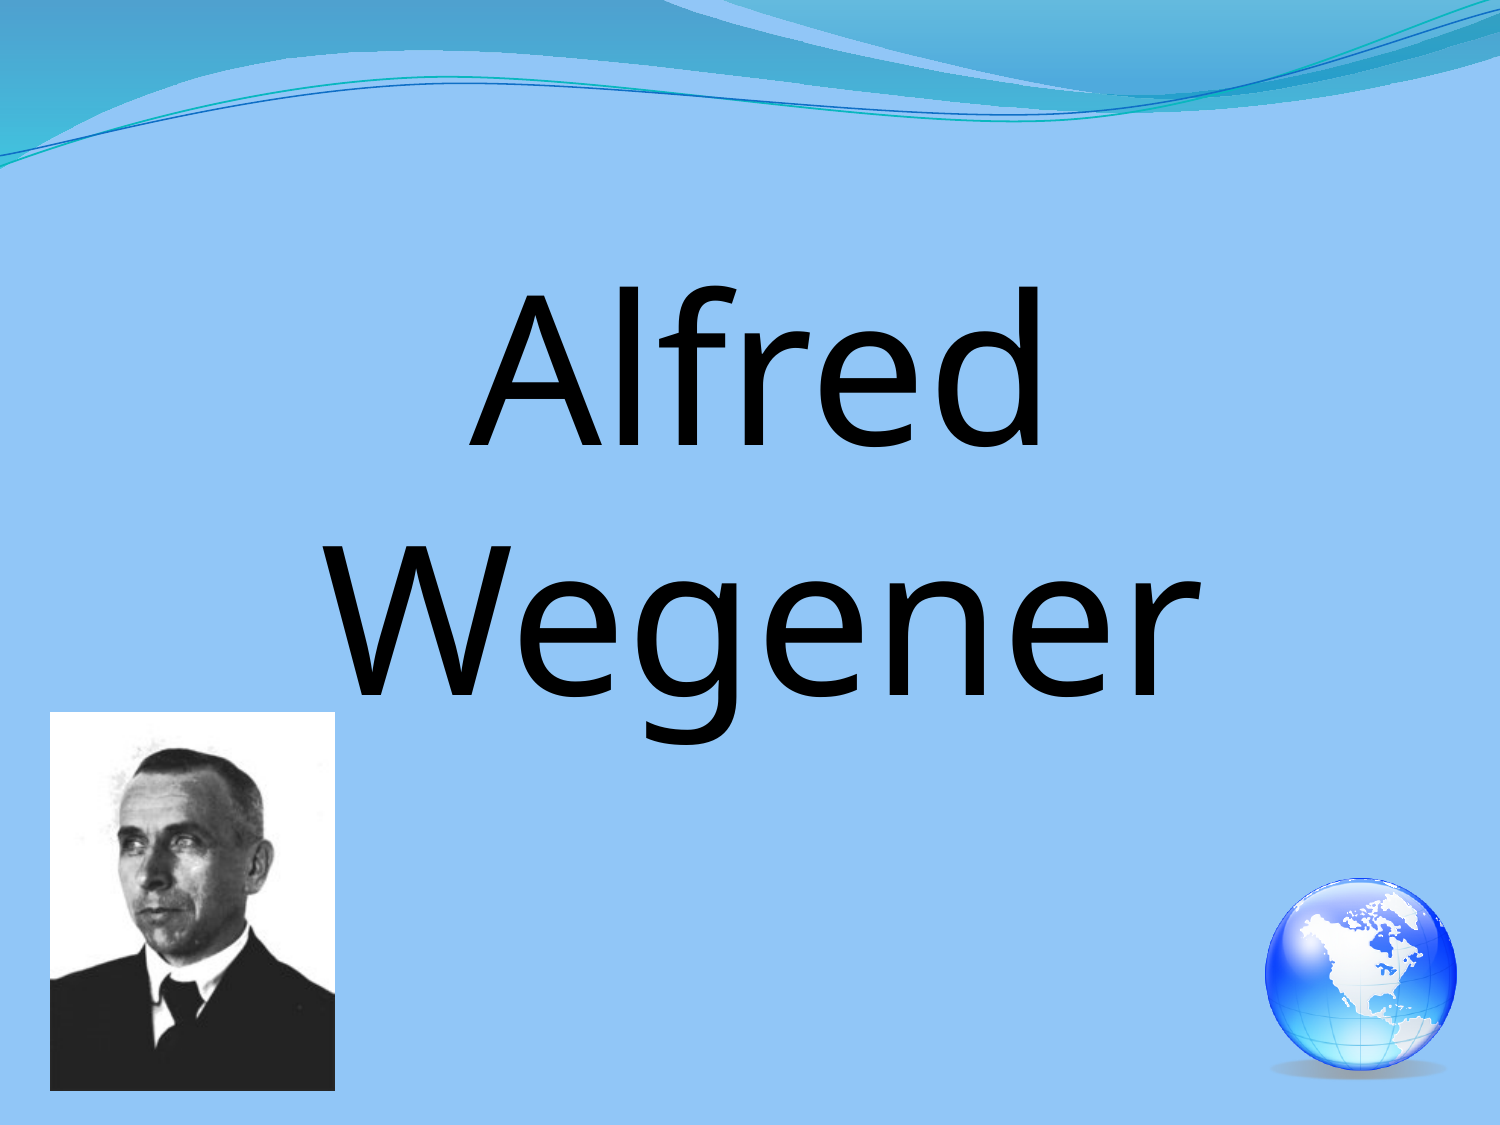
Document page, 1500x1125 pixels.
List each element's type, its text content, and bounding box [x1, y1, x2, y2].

picture [49, 712, 335, 1091]
text_box Alfred Wegener [87, 229, 1438, 745]
picture [1249, 874, 1463, 1088]
